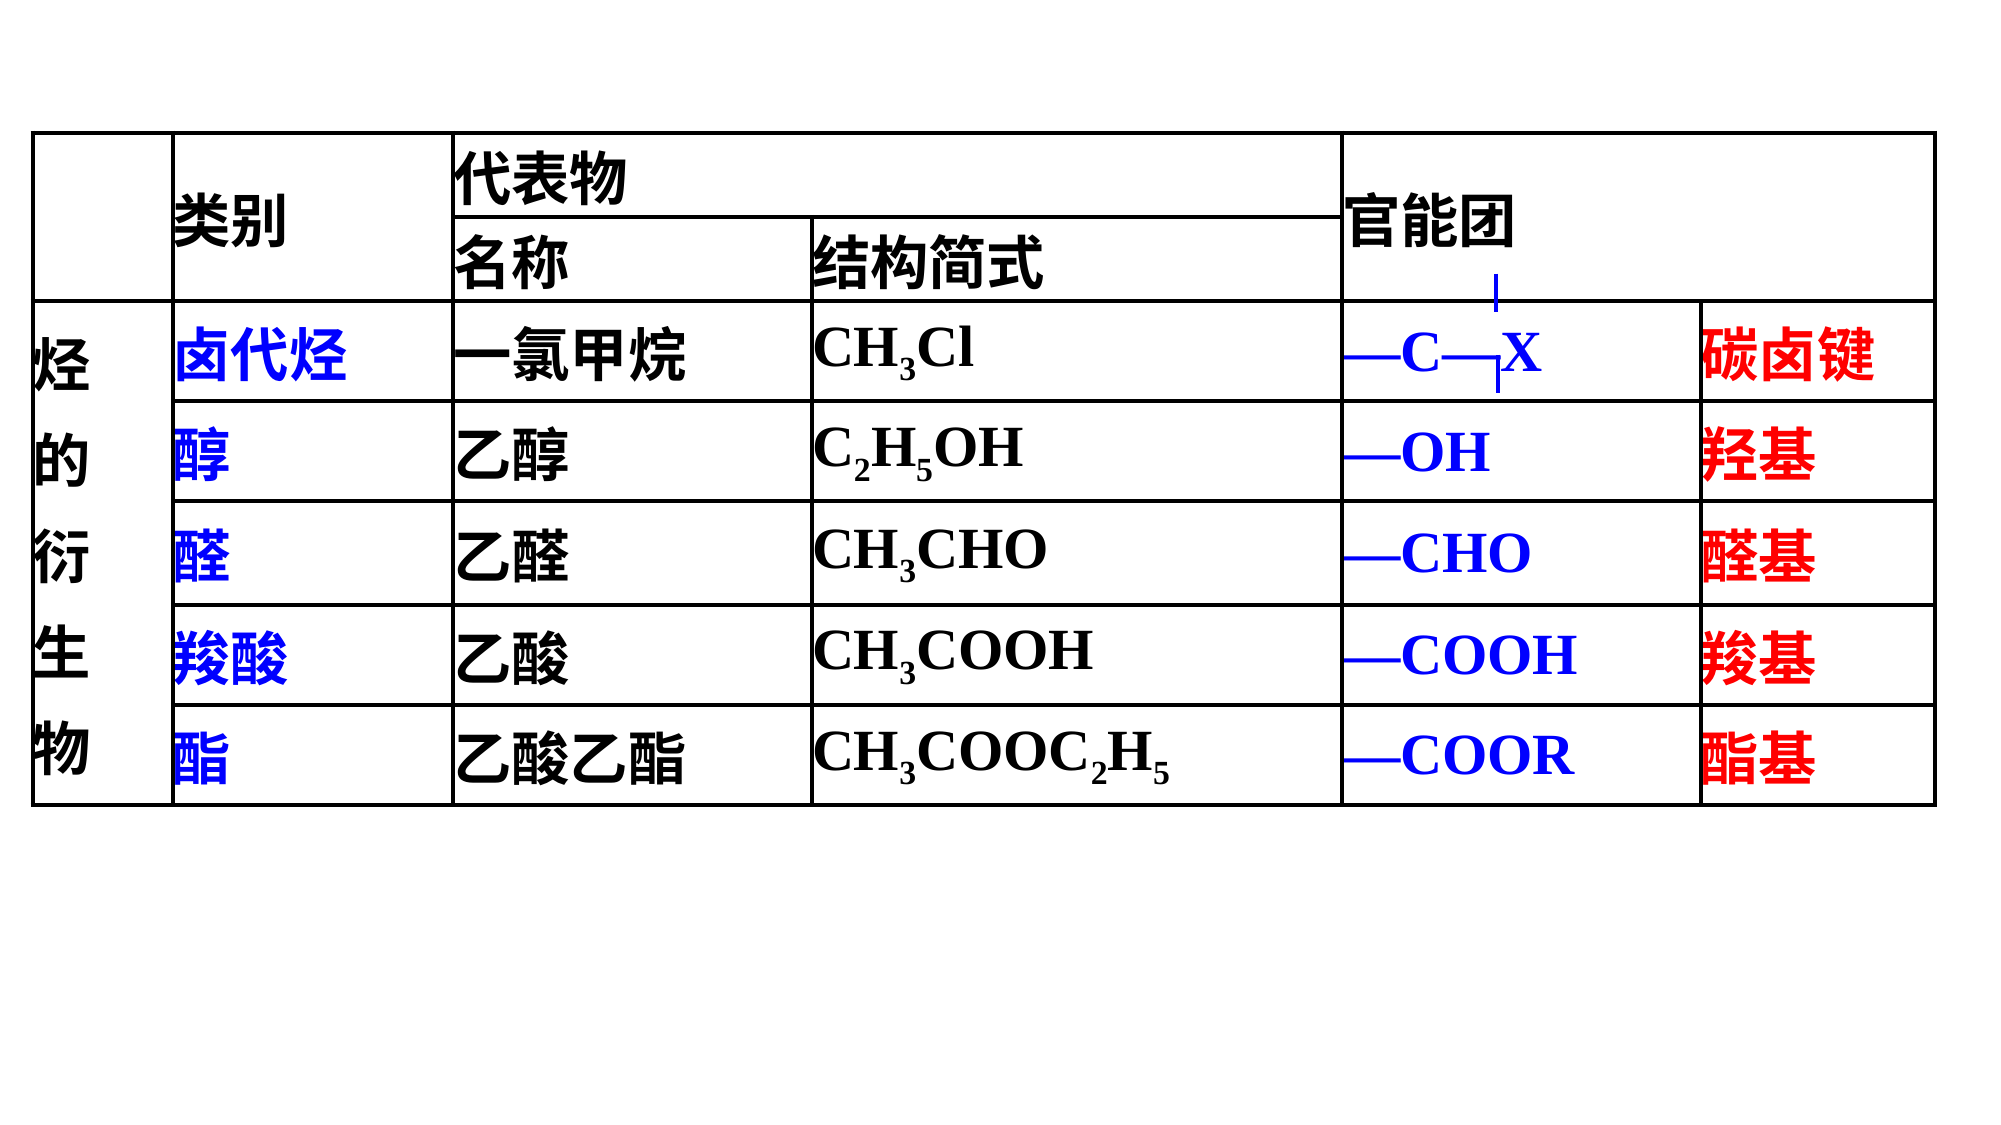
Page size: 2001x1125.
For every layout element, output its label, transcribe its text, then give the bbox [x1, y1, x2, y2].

table_cell 卤代烃 [175, 303, 451, 399]
table_cell 羧酸 [175, 607, 451, 703]
table_cell CH3Cl [814, 303, 1340, 399]
table_cell CH3CHO [814, 503, 1340, 603]
table_cell 结构简式 [814, 219, 1340, 299]
table_cell 醛基 [1703, 503, 1933, 603]
table_cell 醛 [175, 503, 451, 603]
table_cell CH3COOH [814, 607, 1340, 703]
table_cell 酯 [175, 707, 451, 803]
table_cell 酯基 [1703, 707, 1933, 803]
text_box [0, 96, 699, 203]
table_cell 烃 的 衍 生 物 [35, 303, 171, 803]
table_cell —OH [1344, 403, 1699, 499]
table_cell 一氯甲烷 [455, 303, 810, 399]
table_cell C2H5OH [814, 403, 1340, 499]
table_cell —CHO [1344, 503, 1699, 603]
table_cell CH3COOC2H5 [814, 707, 1340, 803]
table_header 类别 [175, 135, 451, 299]
table_header 官能团 [1344, 135, 1933, 299]
table_header 代表物 [455, 135, 1340, 215]
table_cell 碳卤键 [1703, 303, 1933, 399]
table_cell —COOR [1344, 707, 1699, 803]
table_cell 乙酸 [455, 607, 810, 703]
table_cell 乙酸乙酯 [455, 707, 810, 803]
table_header [35, 135, 171, 299]
table_cell 羟基 [1703, 403, 1933, 499]
table_cell 羧基 [1703, 607, 1933, 703]
table_cell —C—X [1344, 303, 1699, 399]
table_cell 醇 [175, 403, 451, 499]
table_cell 乙醛 [455, 503, 810, 603]
table_cell 乙醇 [455, 403, 810, 499]
table_cell —COOH [1344, 607, 1699, 703]
table_cell 名称 [455, 219, 810, 299]
